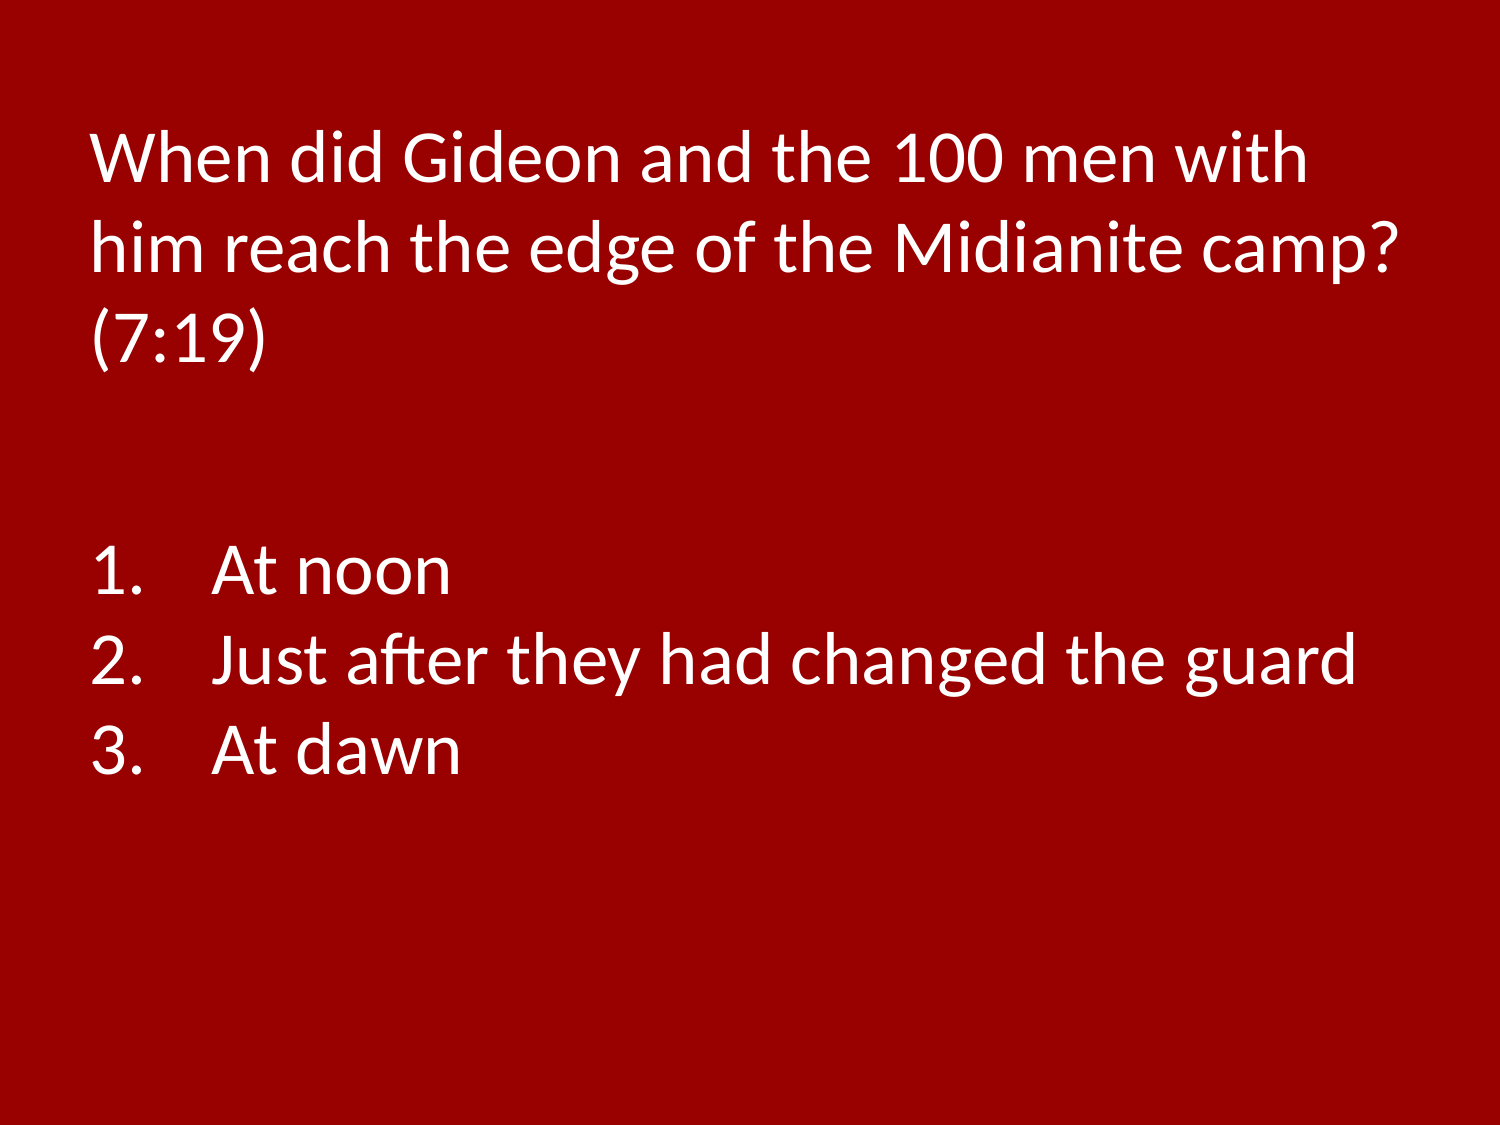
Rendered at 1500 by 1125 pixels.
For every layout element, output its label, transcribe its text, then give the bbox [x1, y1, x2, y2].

text_box At noon Just after they had changed the guard At dawn [74, 512, 1425, 798]
text_box When did Gideon and the 100 men with him reach the edge of the Midianite camp? (7:19) [74, 99, 1425, 385]
